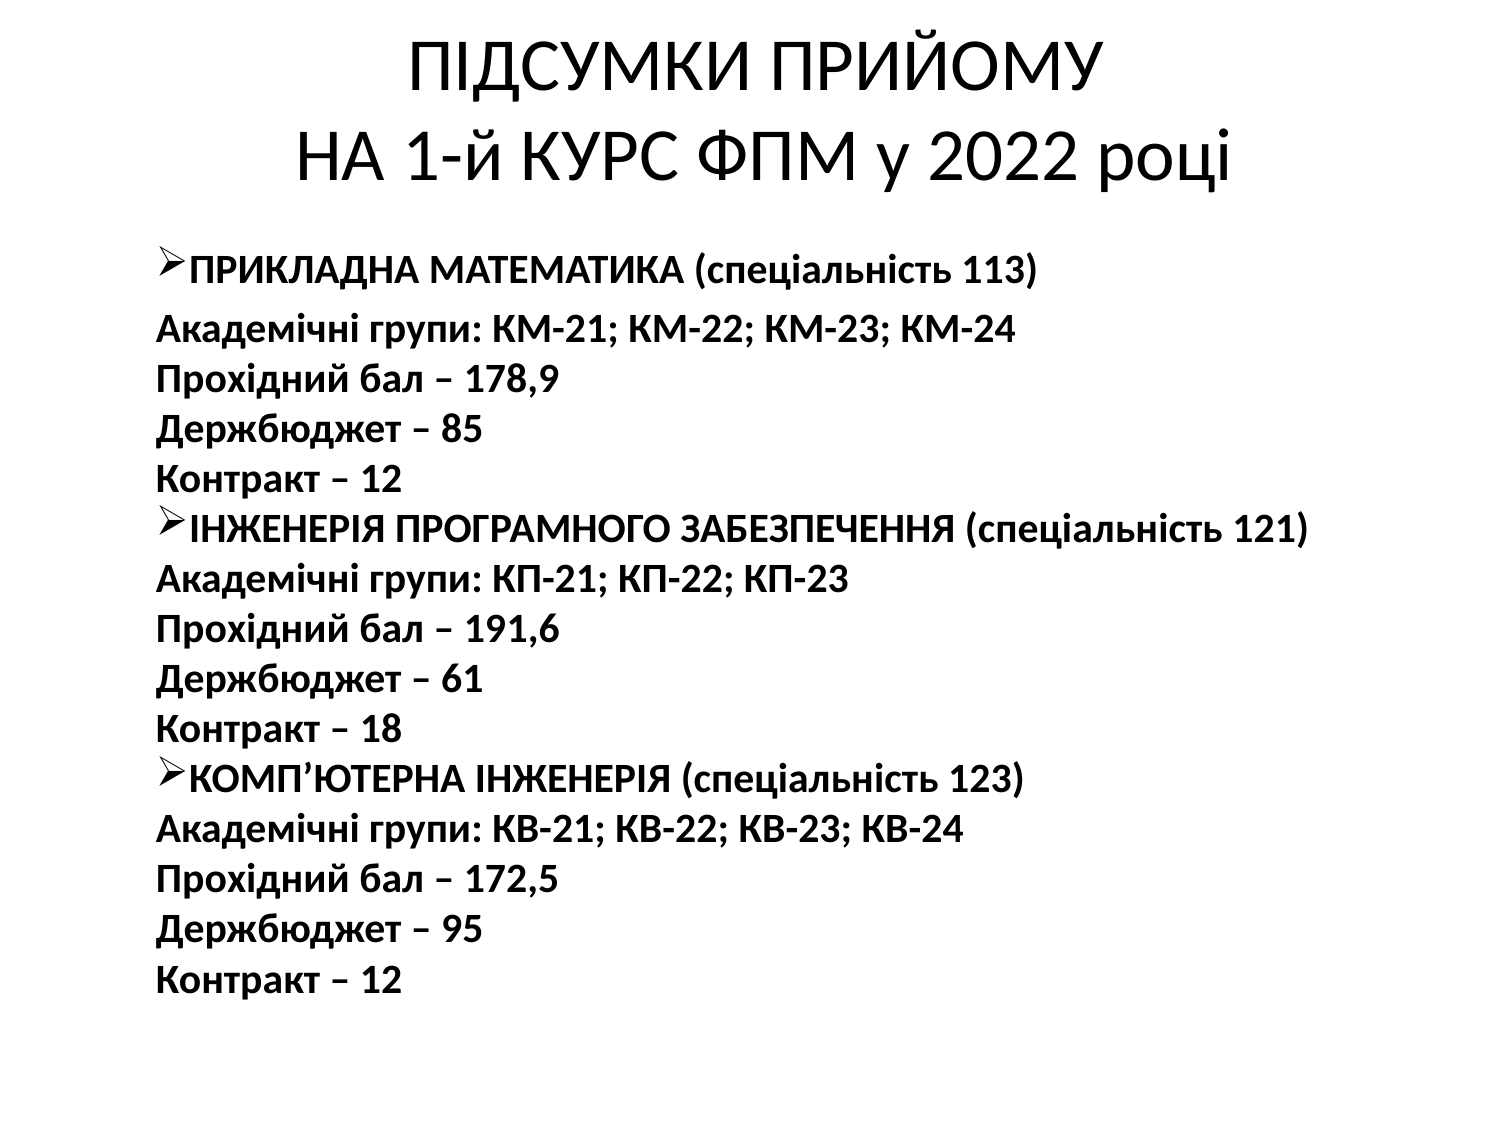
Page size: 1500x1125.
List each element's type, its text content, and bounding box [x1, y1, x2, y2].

subtitle ПРИКЛАДНА МАТЕМАТИКА (спеціальність 113) Академічні групи: КМ-21; КМ-22; КМ-23; КМ-24 Прохідний бал – 178,9 Держбюджет – 85 Контракт – 12 ІНЖЕНЕРІЯ ПРОГРАМНОГО ЗАБЕЗПЕЧЕННЯ (спеціальність 121) Академічні групи: КП-21; КП-22; КП-23 Прохідний бал – 191,6 Держбюджет – 61 Контракт – 18 КОМП’ЮТЕРНА ІНЖЕНЕРІЯ (спеціальність 123) Академічні групи: КВ-21; КВ-22; КВ-23; КВ-24 Прохідний бал – 172,5 Держбюджет – 95 Контракт – 12 [82, 234, 1418, 1020]
title ПІДСУМКИ ПРИЙОМУ НА 1-й КУРС ФПМ у 2022 році [35, 35, 1477, 176]
